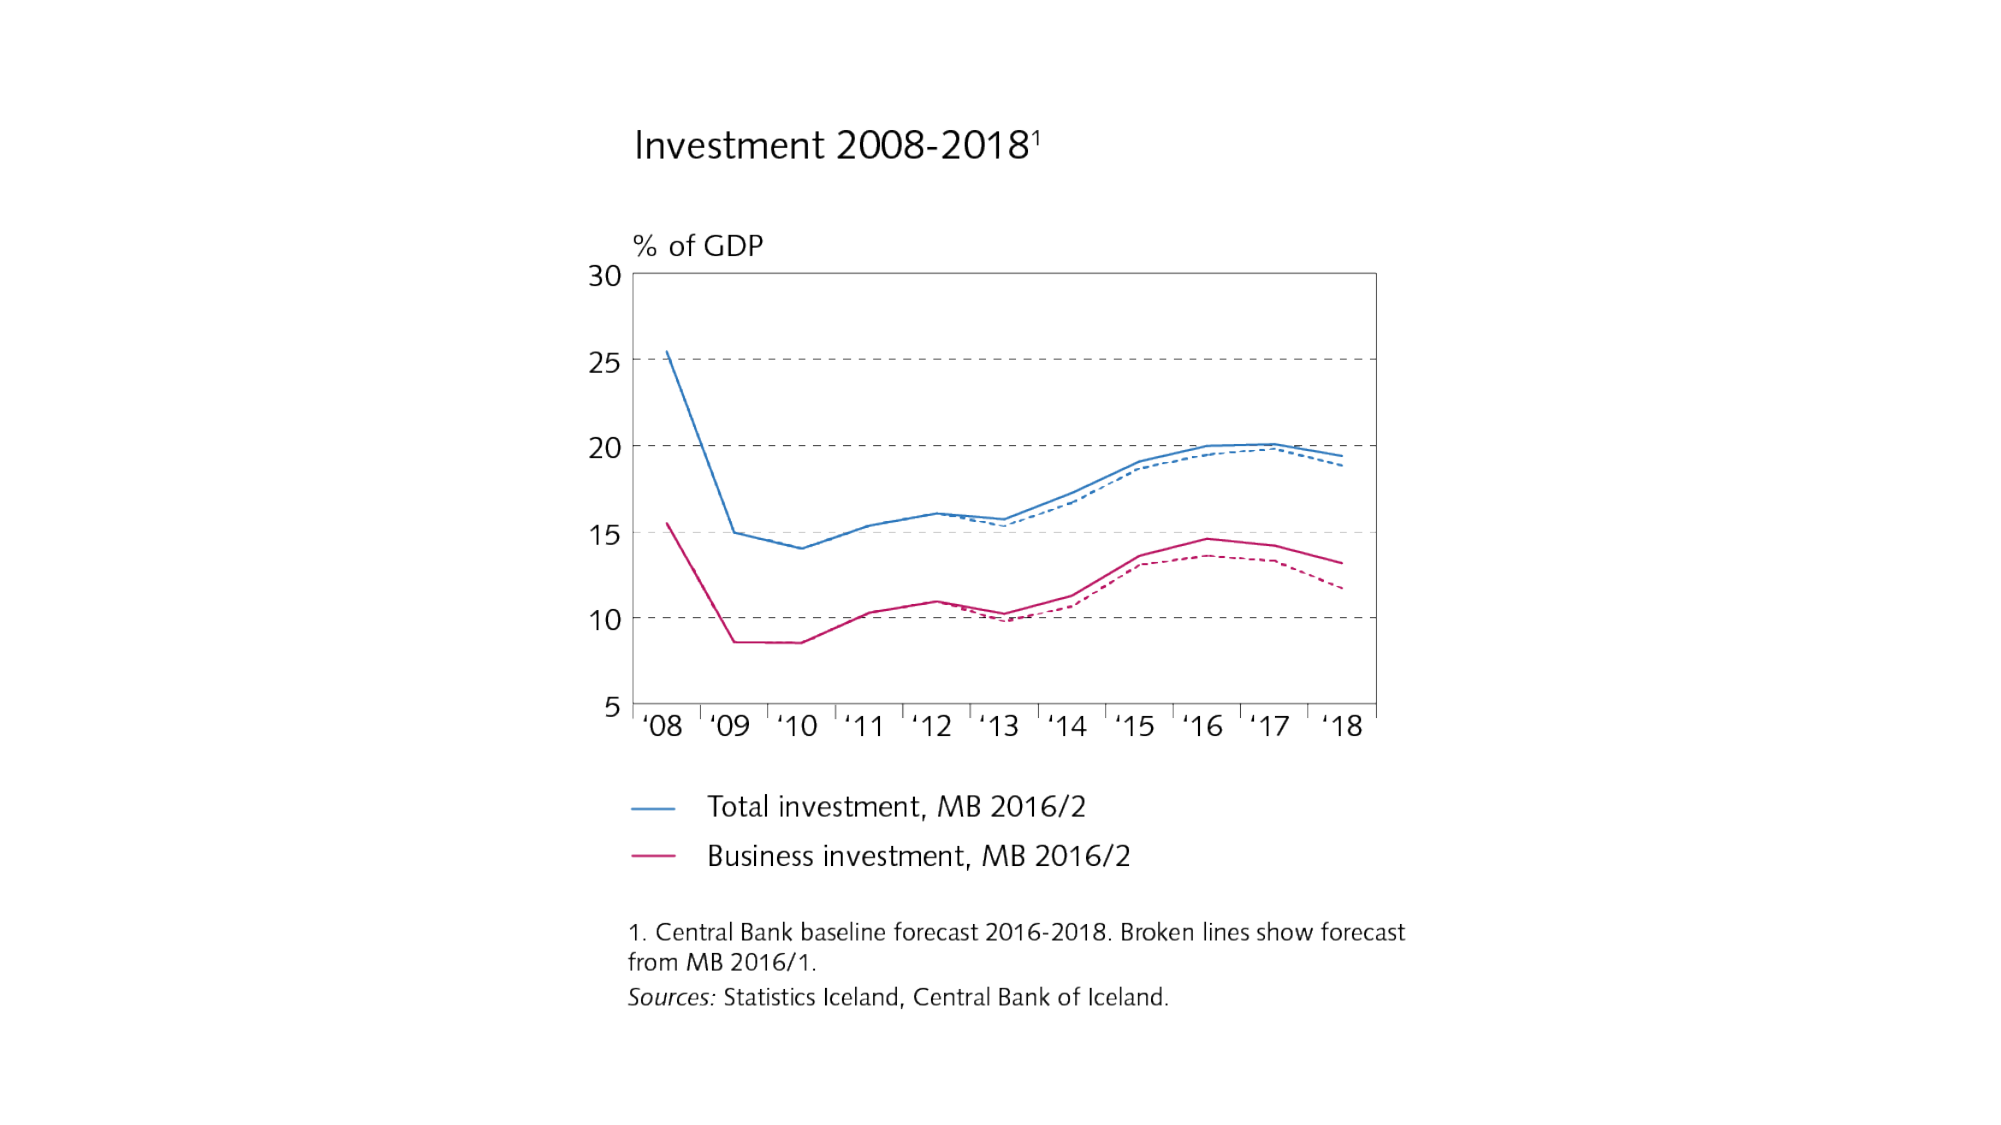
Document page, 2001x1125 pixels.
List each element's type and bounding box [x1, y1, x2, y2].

picture [588, 112, 1412, 1013]
